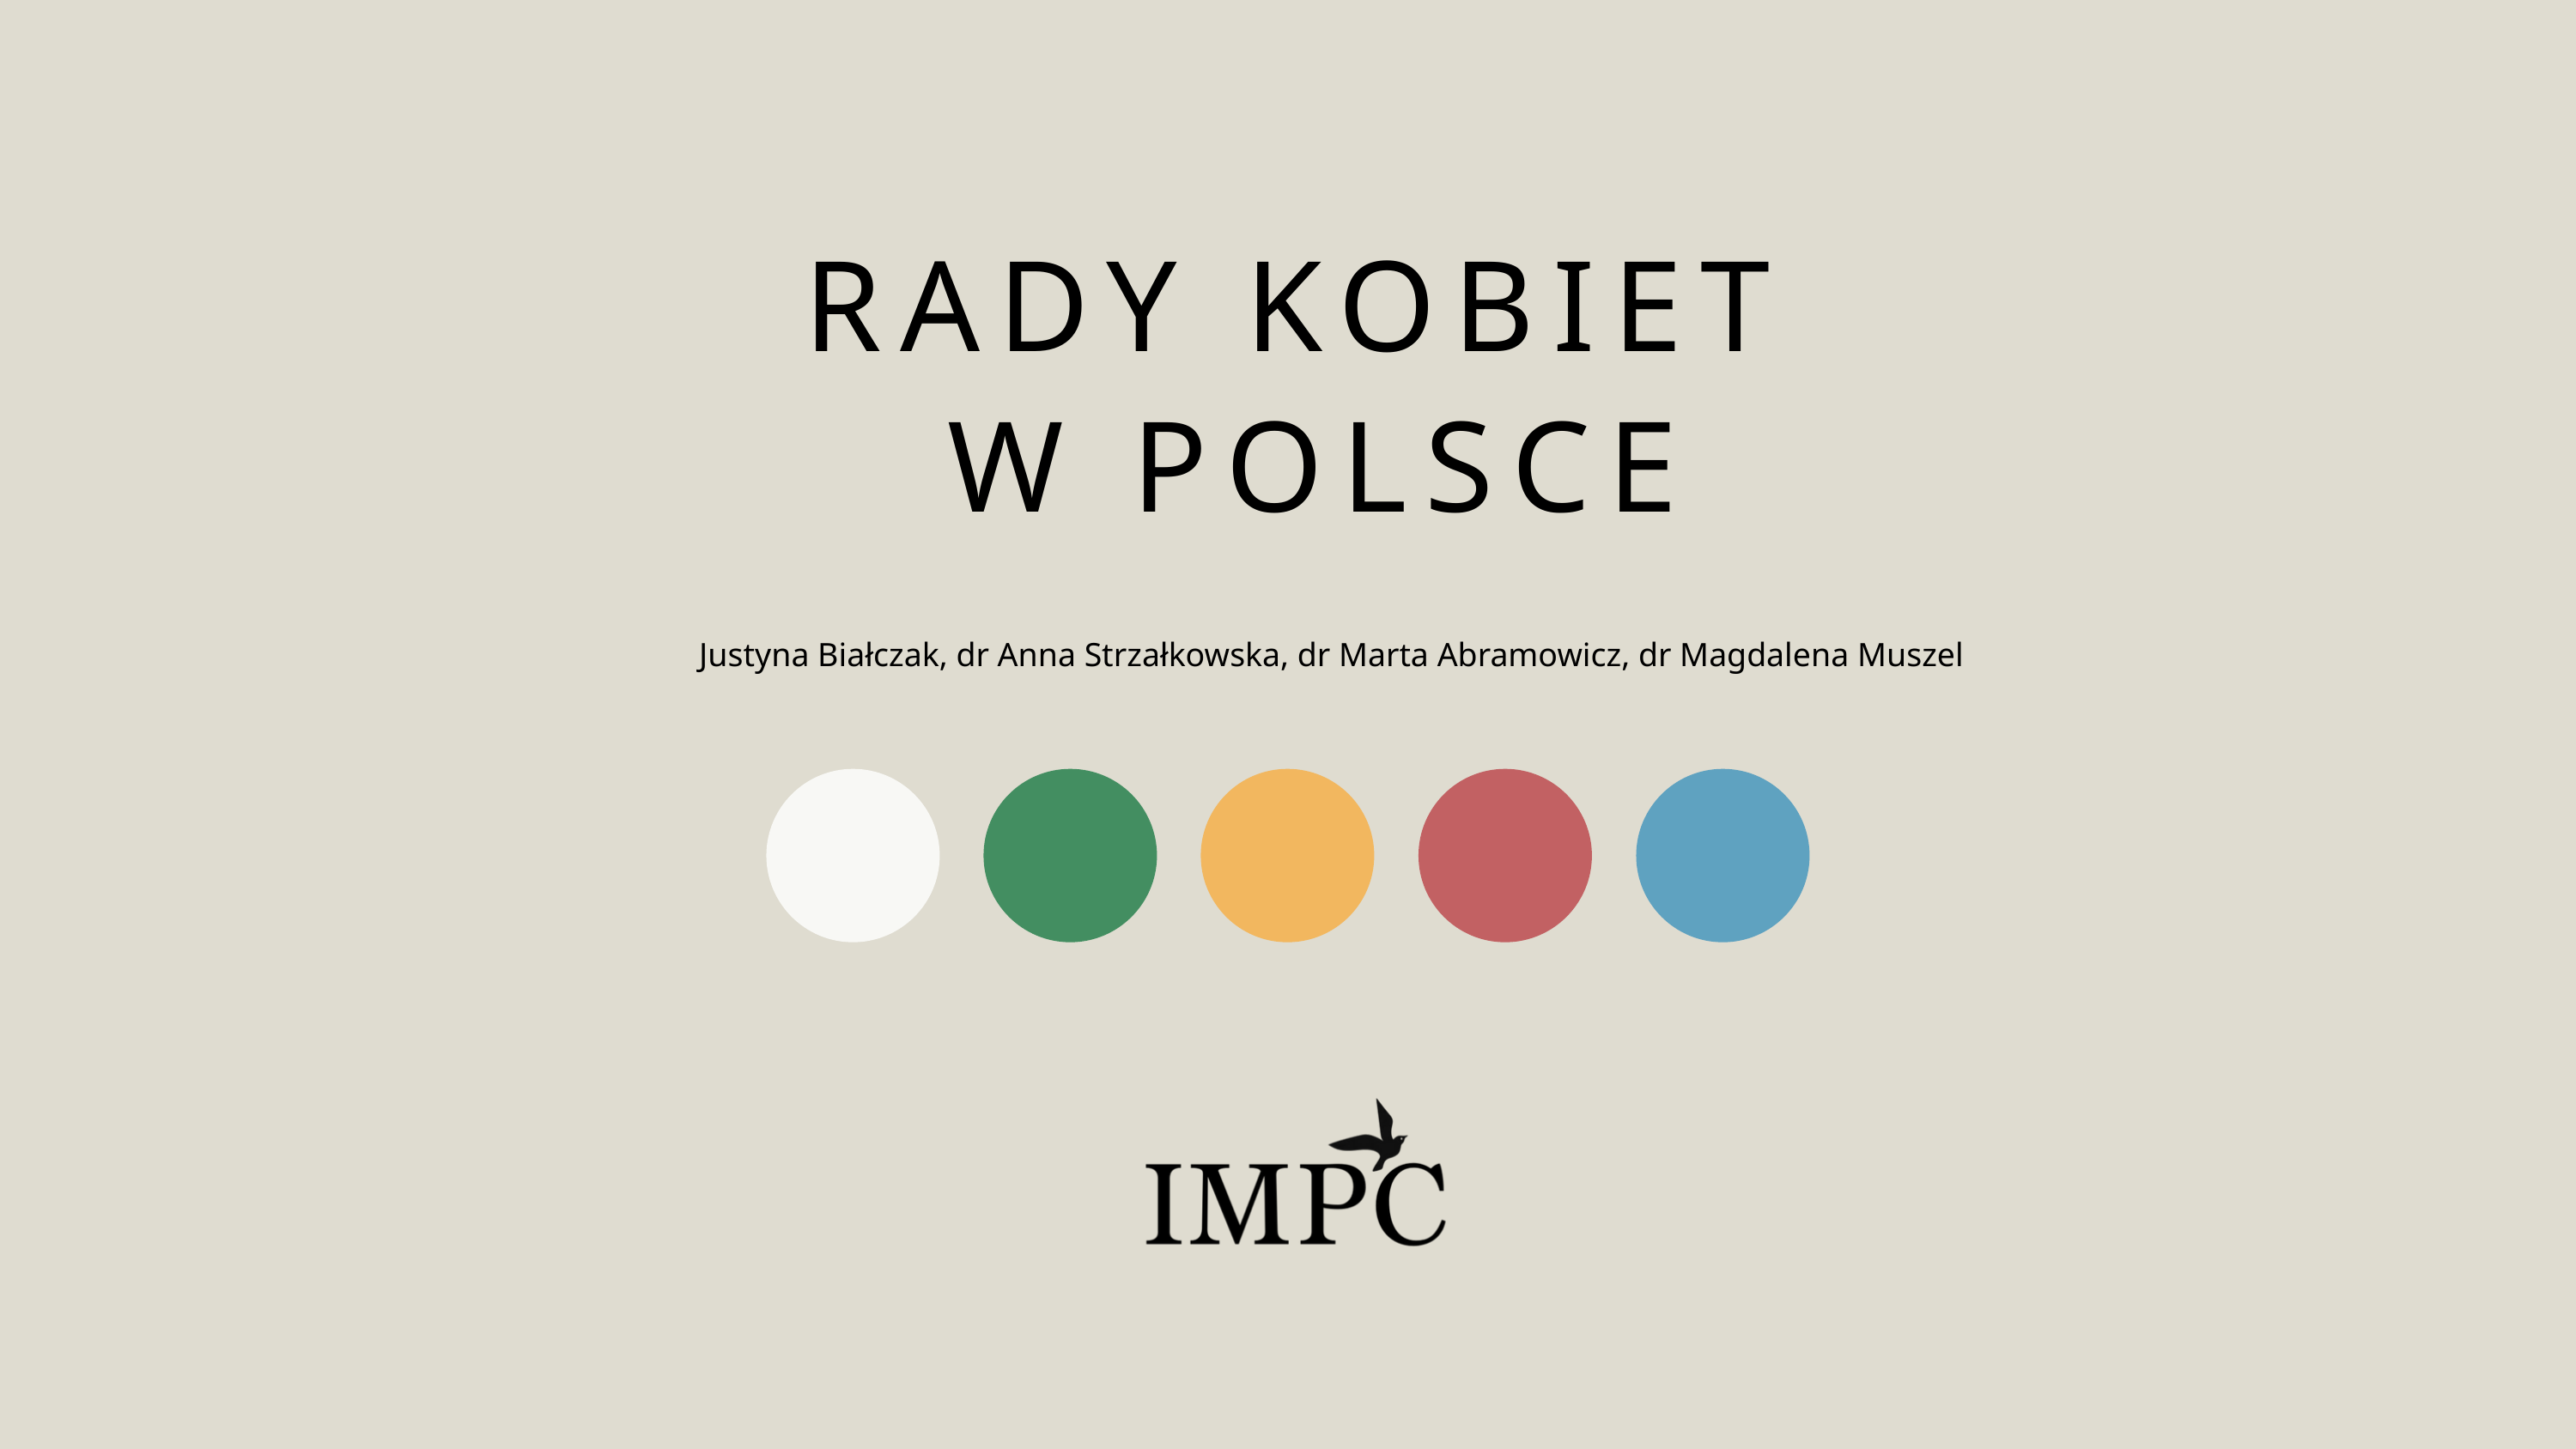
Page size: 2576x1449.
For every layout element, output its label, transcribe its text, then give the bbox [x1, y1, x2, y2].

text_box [1418, 768, 1593, 943]
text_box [983, 768, 1157, 943]
text_box Justyna Białczak, dr Anna Strzałkowska, dr Marta Abramowicz, dr Magdalena Muszel [493, 589, 2115, 680]
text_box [766, 768, 940, 943]
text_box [1636, 768, 1810, 943]
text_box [1200, 768, 1375, 943]
text_box RADY KOBIET W POLSCE [365, 216, 2210, 537]
text_box [1109, 992, 1483, 1367]
